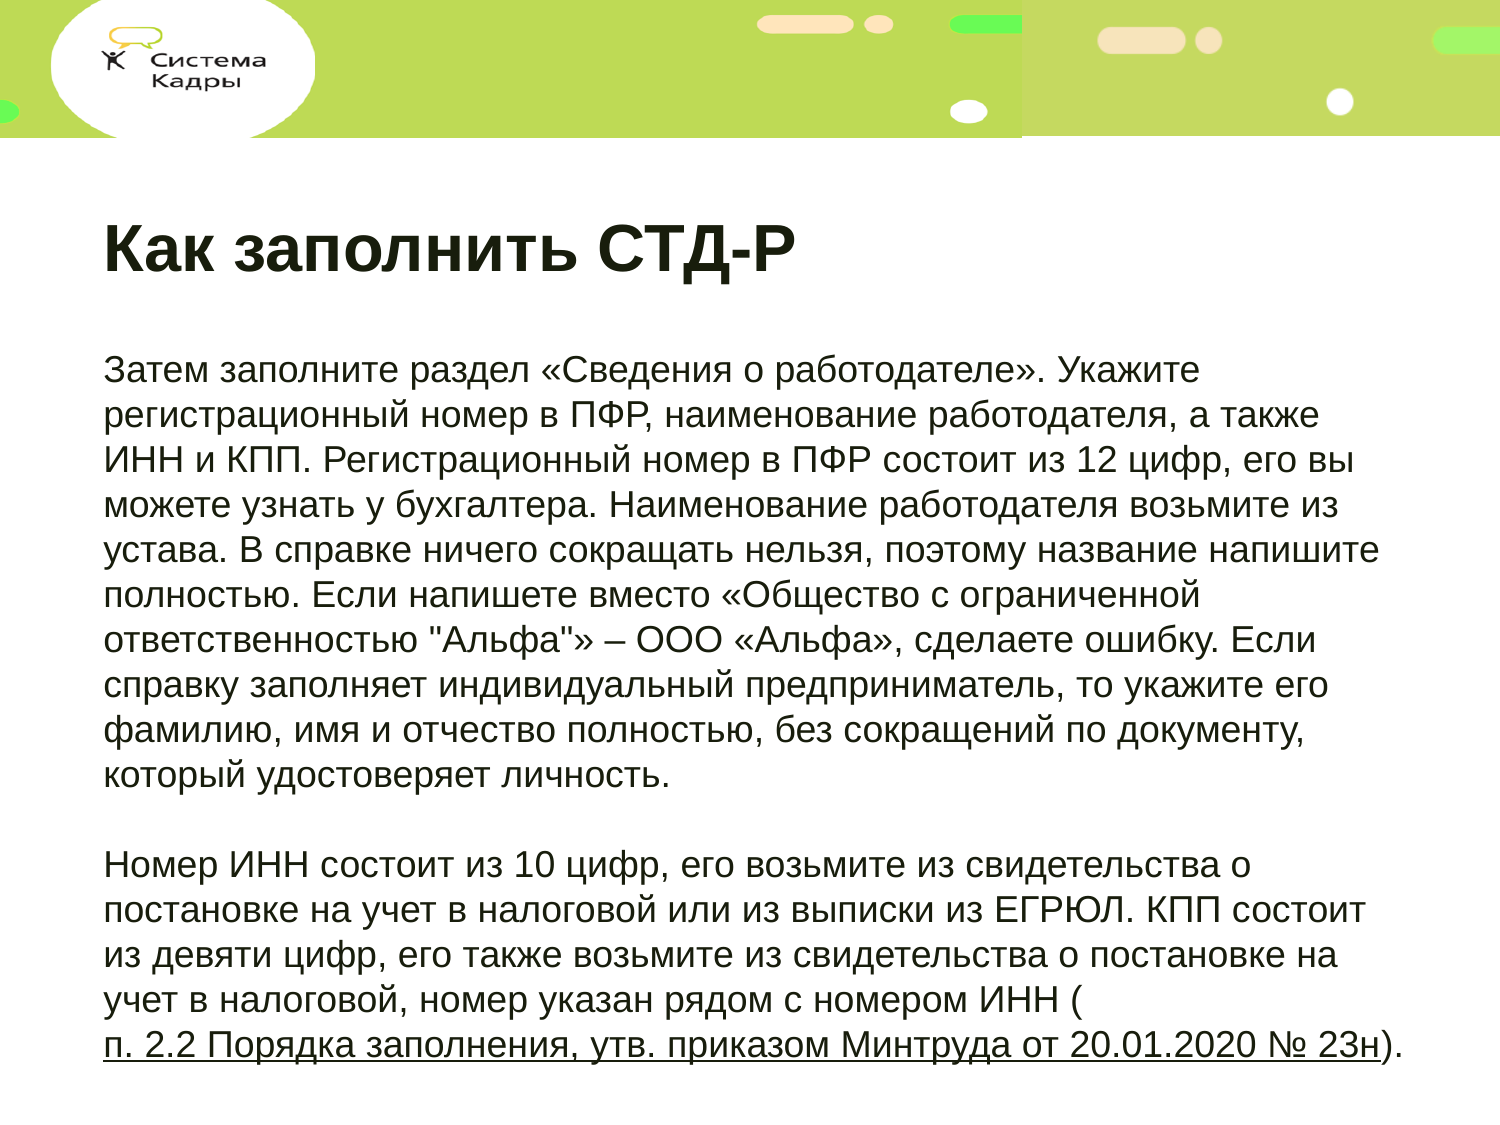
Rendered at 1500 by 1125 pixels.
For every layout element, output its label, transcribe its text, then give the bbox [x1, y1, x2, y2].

picture [0, 0, 1500, 138]
title Как заполнить СТД-Р [88, 196, 1235, 338]
list Затем заполните раздел «Сведения о работодателе». Укажите регистрационный номер в ПФР, наименование работодателя, а также ИНН и КПП. Регистрационный номер в ПФР состоит из 12 цифр, его вы можете узнать у бухгалтера. Наименование работодателя возьмите из устава. В справке ничего сокращать нельзя, поэтому название напишите полностью. Если напишете вместо «Общество с ограниченной ответственностью "Альфа"» – ООО «Альфа», сделаете ошибку. Если справку заполняет индивидуальный предприниматель, то укажите его фамилию, имя и отчество полностью, без сокращений по документу, который удостоверяет личность. Номер ИНН состоит из 10 цифр, его возьмите из свидетельства о постановке на учет в налоговой или из выписки из ЕГРЮЛ. КПП состоит из девяти цифр, его также возьмите из свидетельства о постановке на учет в налоговой, номер указан рядом с номером ИНН (п. 2.2 Порядка заполнения, утв. приказом Минтруда от 20.01.2020 № 23н). [88, 338, 1424, 1012]
